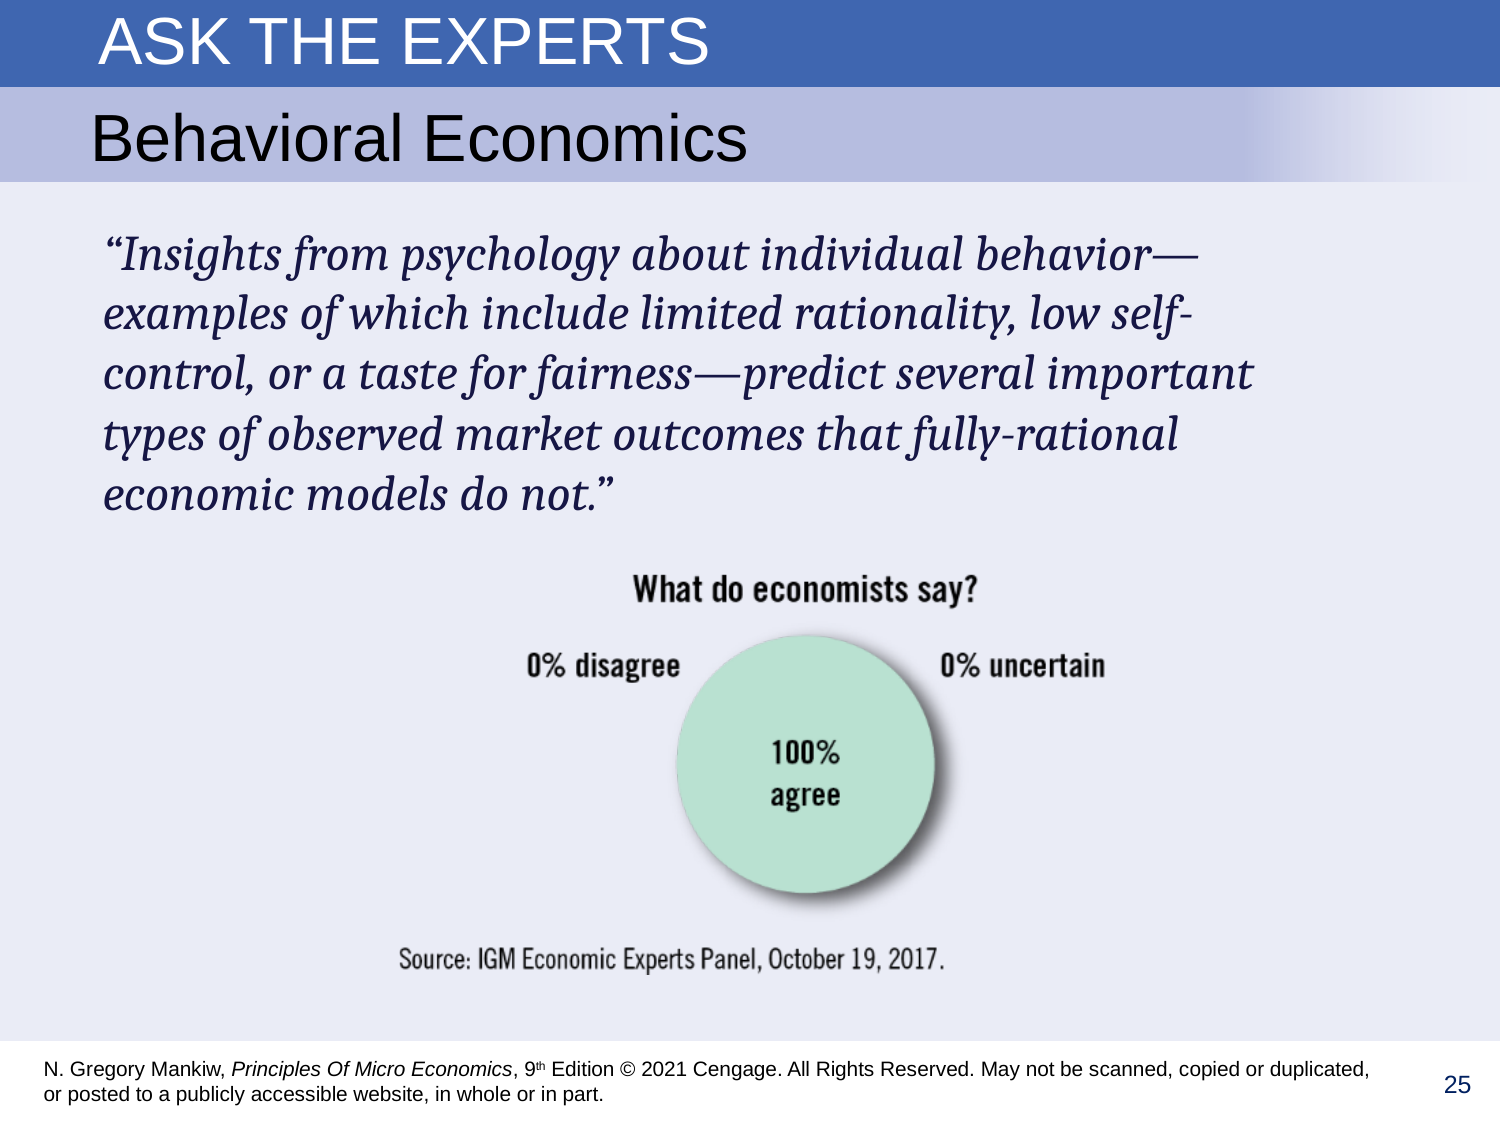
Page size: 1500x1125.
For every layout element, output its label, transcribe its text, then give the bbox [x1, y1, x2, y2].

list Behavioral Economics [75, 87, 1463, 175]
list “Insights from psychology about individual behavior—examples of which include limited rationality, low self-control, or a taste for fairness—predict several important types of observed market outcomes that fully-rational economic models do not.” [87, 212, 1300, 563]
title ASK THE EXPERTS [83, 0, 1463, 75]
picture [0, 0, 1500, 1041]
slide_number 25 [1415, 1060, 1500, 1125]
